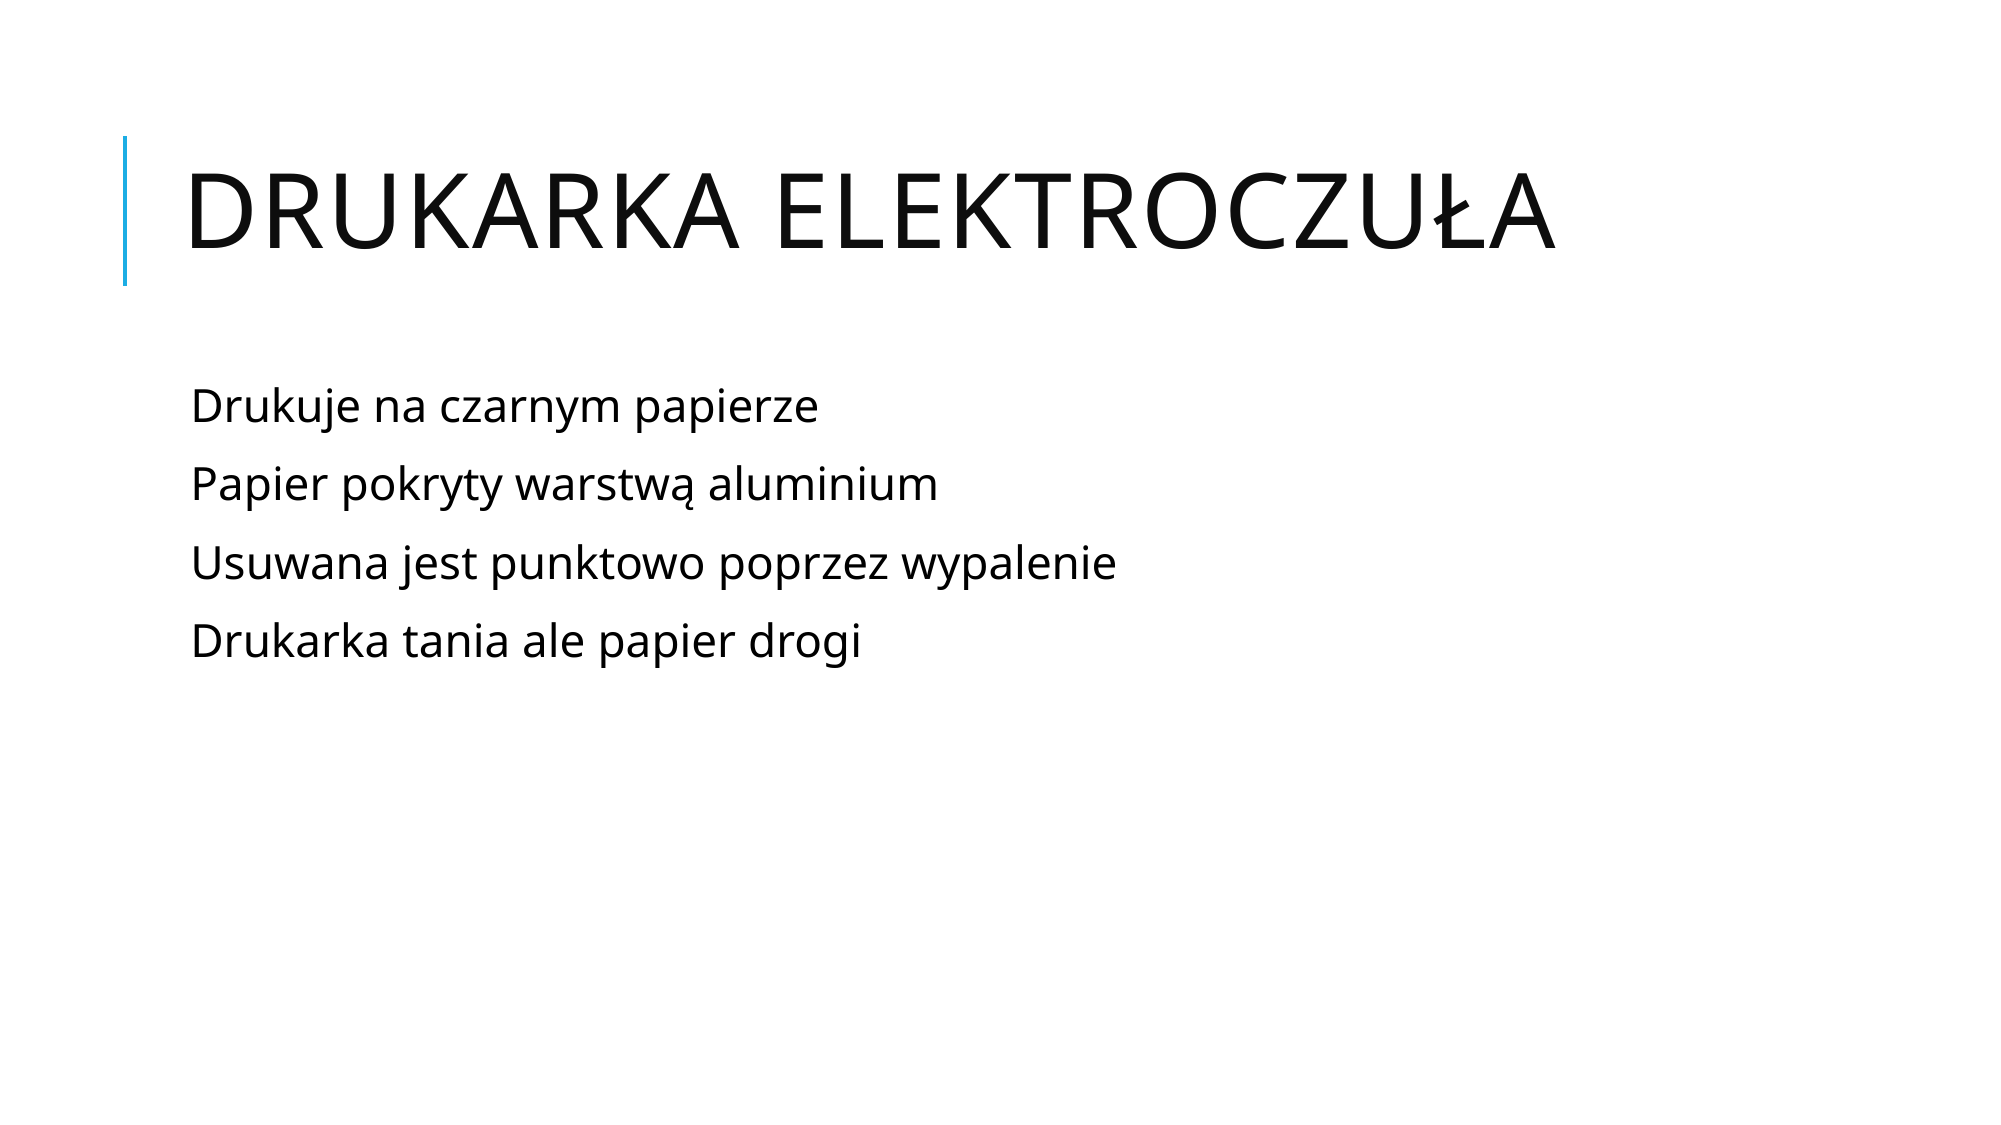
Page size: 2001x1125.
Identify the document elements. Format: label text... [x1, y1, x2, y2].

list Drukuje na czarnym papierze Papier pokryty warstwą aluminium Usuwana jest punktowo poprzez wypalenie Drukarka tania ale papier drogi [168, 375, 1763, 1035]
title Drukarka elektroczuła [168, 96, 1763, 342]
